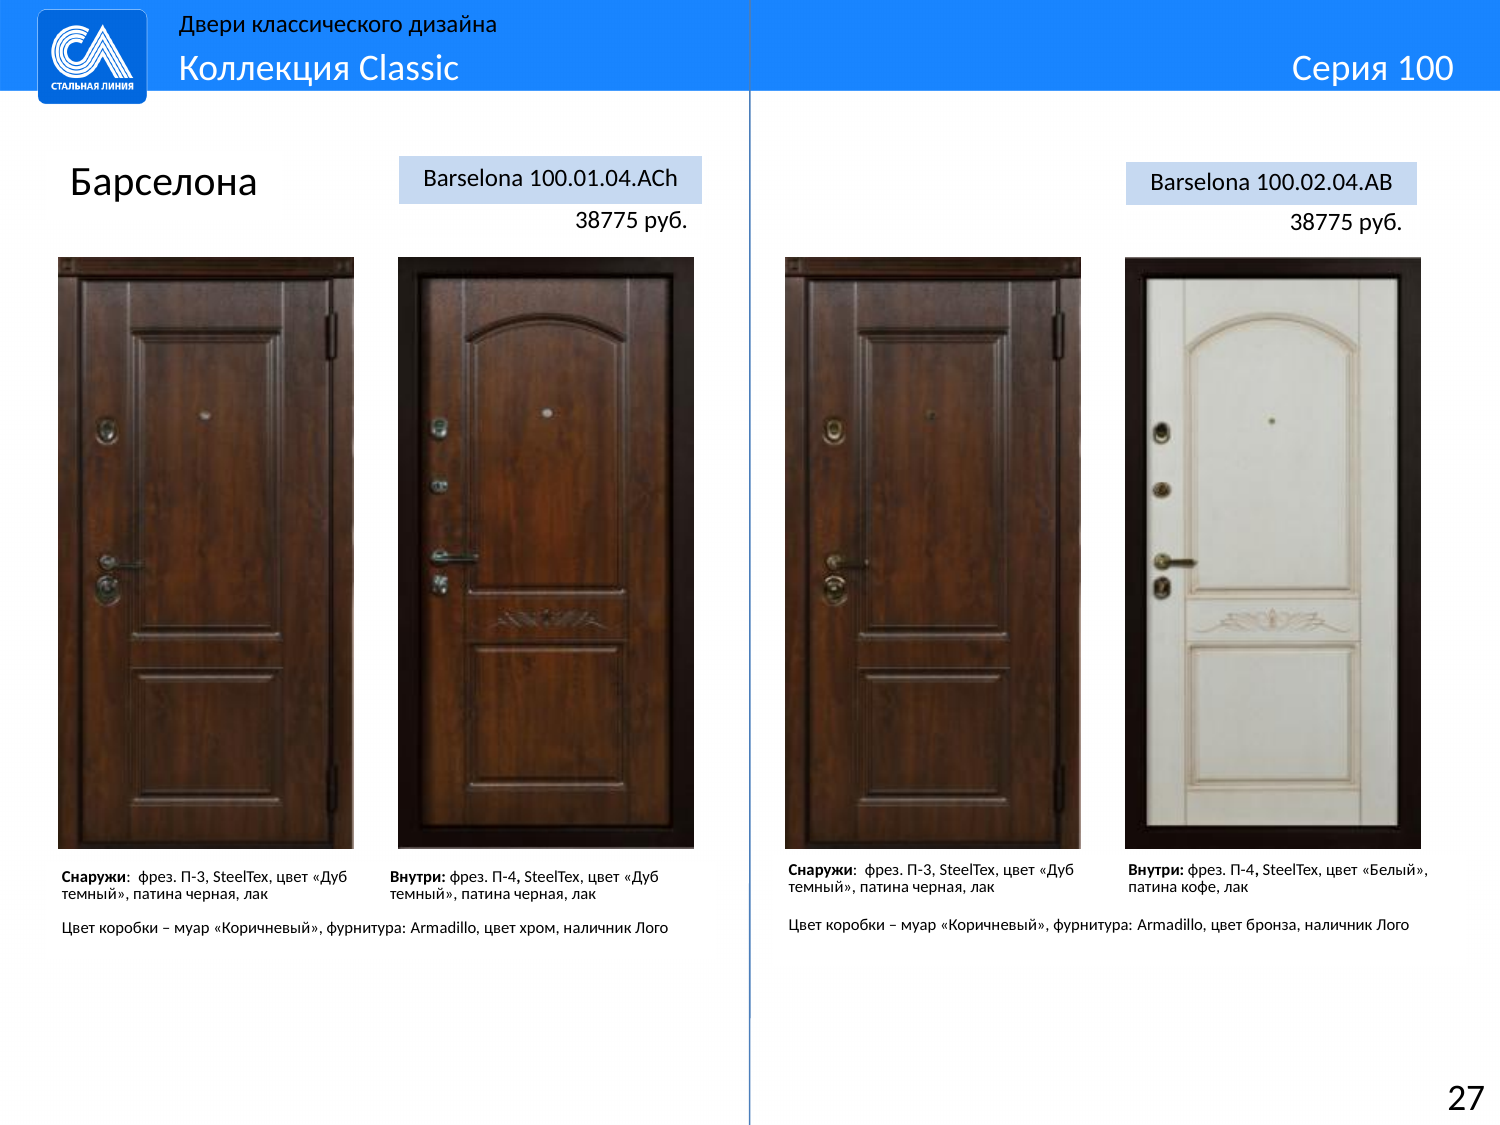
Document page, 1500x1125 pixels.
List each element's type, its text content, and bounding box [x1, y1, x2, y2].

table_header Внутри: фрез. П-4, SteelTex, цвет «Белый», патина кофе, лак [1114, 856, 1464, 908]
table_cell Цвет коробки – муар «Коричневый», фурнитура: Armadillo, цвет бронза, наличник Лого [774, 913, 1464, 965]
text_box Коллекция Classic [163, 35, 539, 95]
text_box Серия 100 [1277, 35, 1500, 95]
table_header Barselona 100.01.04.ACh [399, 156, 702, 204]
table_cell 38775 руб. [399, 209, 702, 238]
text_box Двери классического дизайна [163, 0, 645, 45]
table_header Снаружи: фрез. П-3, SteelTex, цвет «Дуб темный», патина черная, лак [774, 856, 1112, 908]
table_header Барселона [48, 153, 280, 215]
table_header Снаружи: фрез. П-3, SteelTex, цвет «Дуб темный», патина черная, лак [48, 863, 374, 911]
table_header Barselona 100.02.04.AB [1126, 162, 1417, 205]
table_cell Цвет коробки – муар «Коричневый», фурнитура: Armadillo, цвет хром, наличник Лого [48, 917, 714, 958]
picture [0, 0, 1500, 1125]
table_cell 38775 руб. [1126, 211, 1417, 240]
text_box 27 [1149, 1065, 1500, 1125]
table_header Внутри: фрез. П-4, SteelTex, цвет «Дуб темный», патина черная, лак [376, 863, 714, 911]
